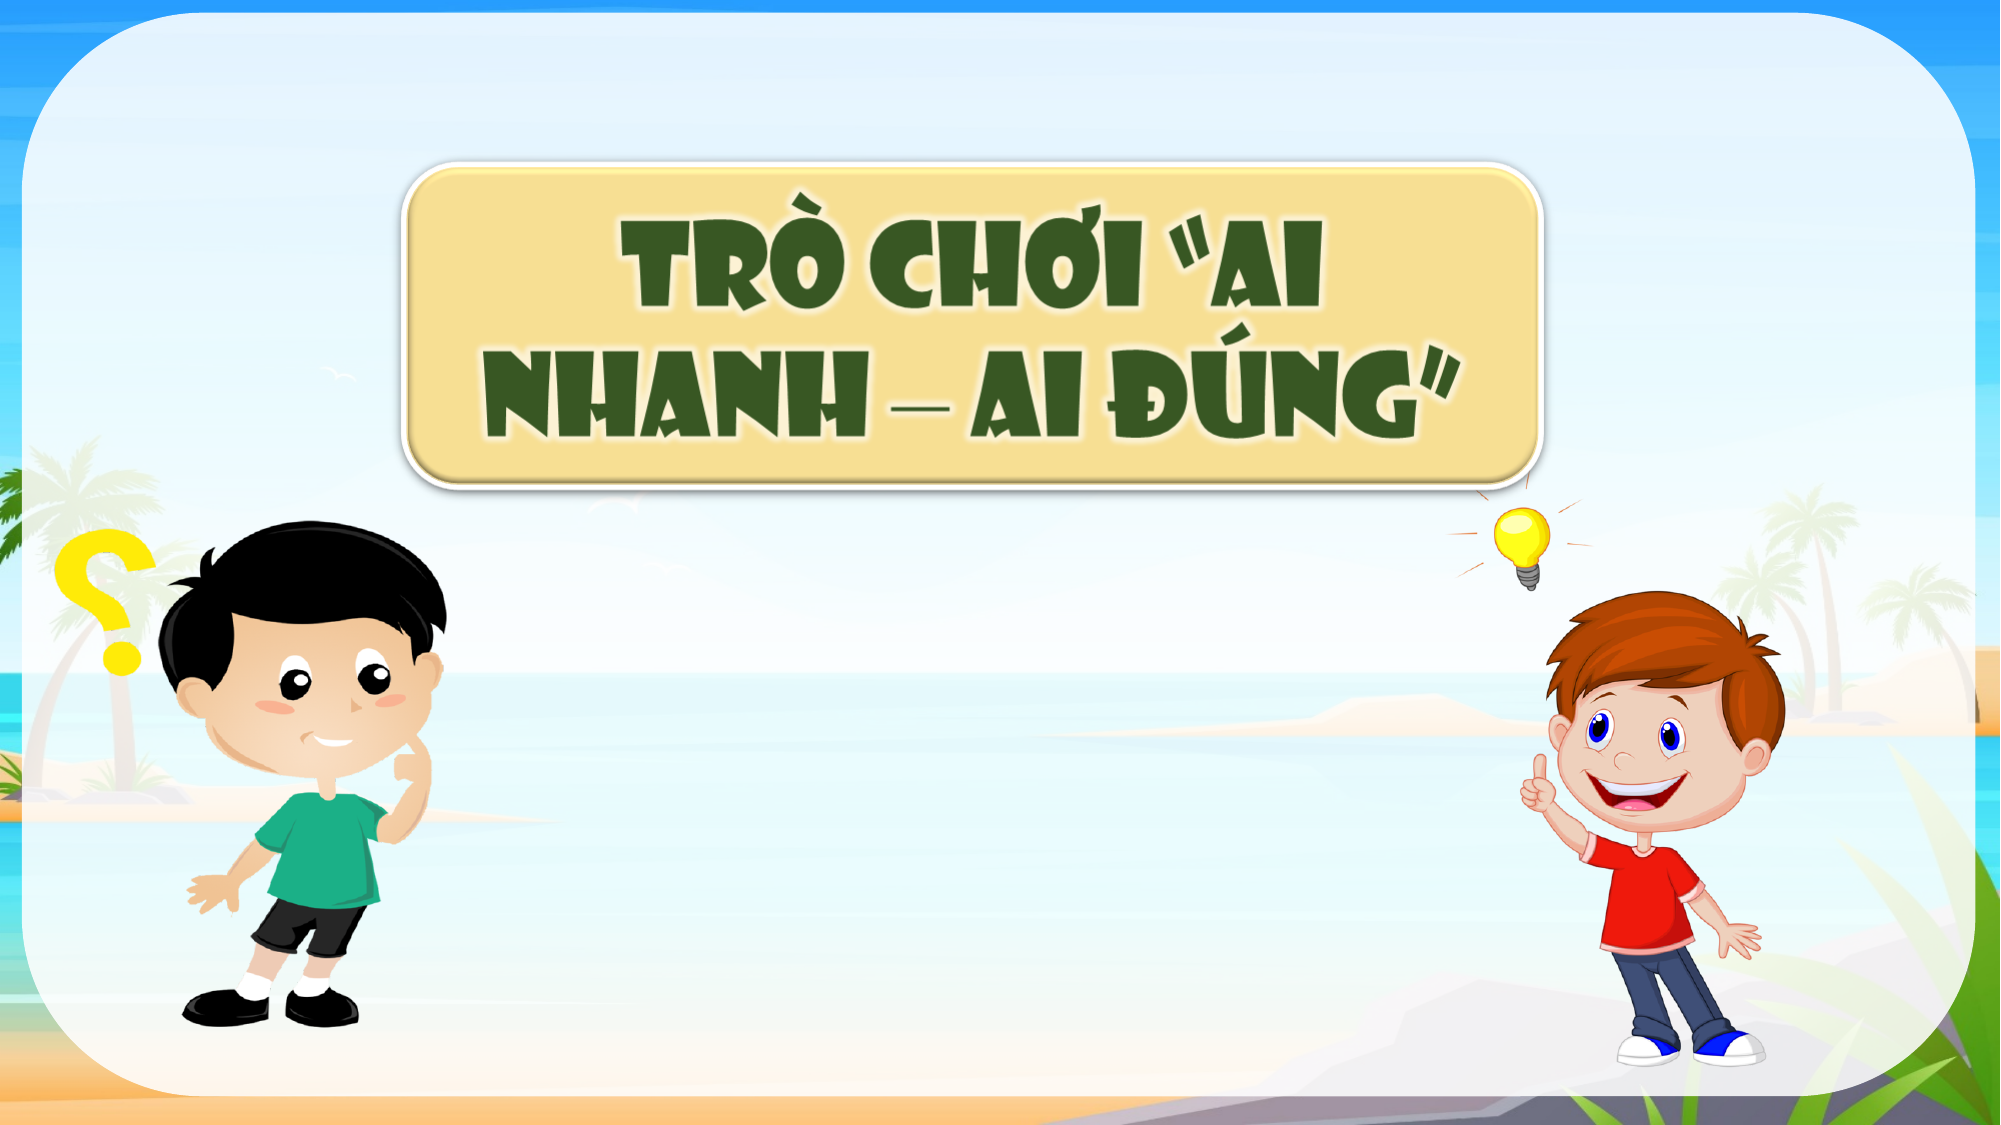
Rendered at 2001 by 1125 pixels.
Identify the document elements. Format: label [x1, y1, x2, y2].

text_box [20, 11, 1977, 1098]
picture [0, 0, 2000, 1125]
